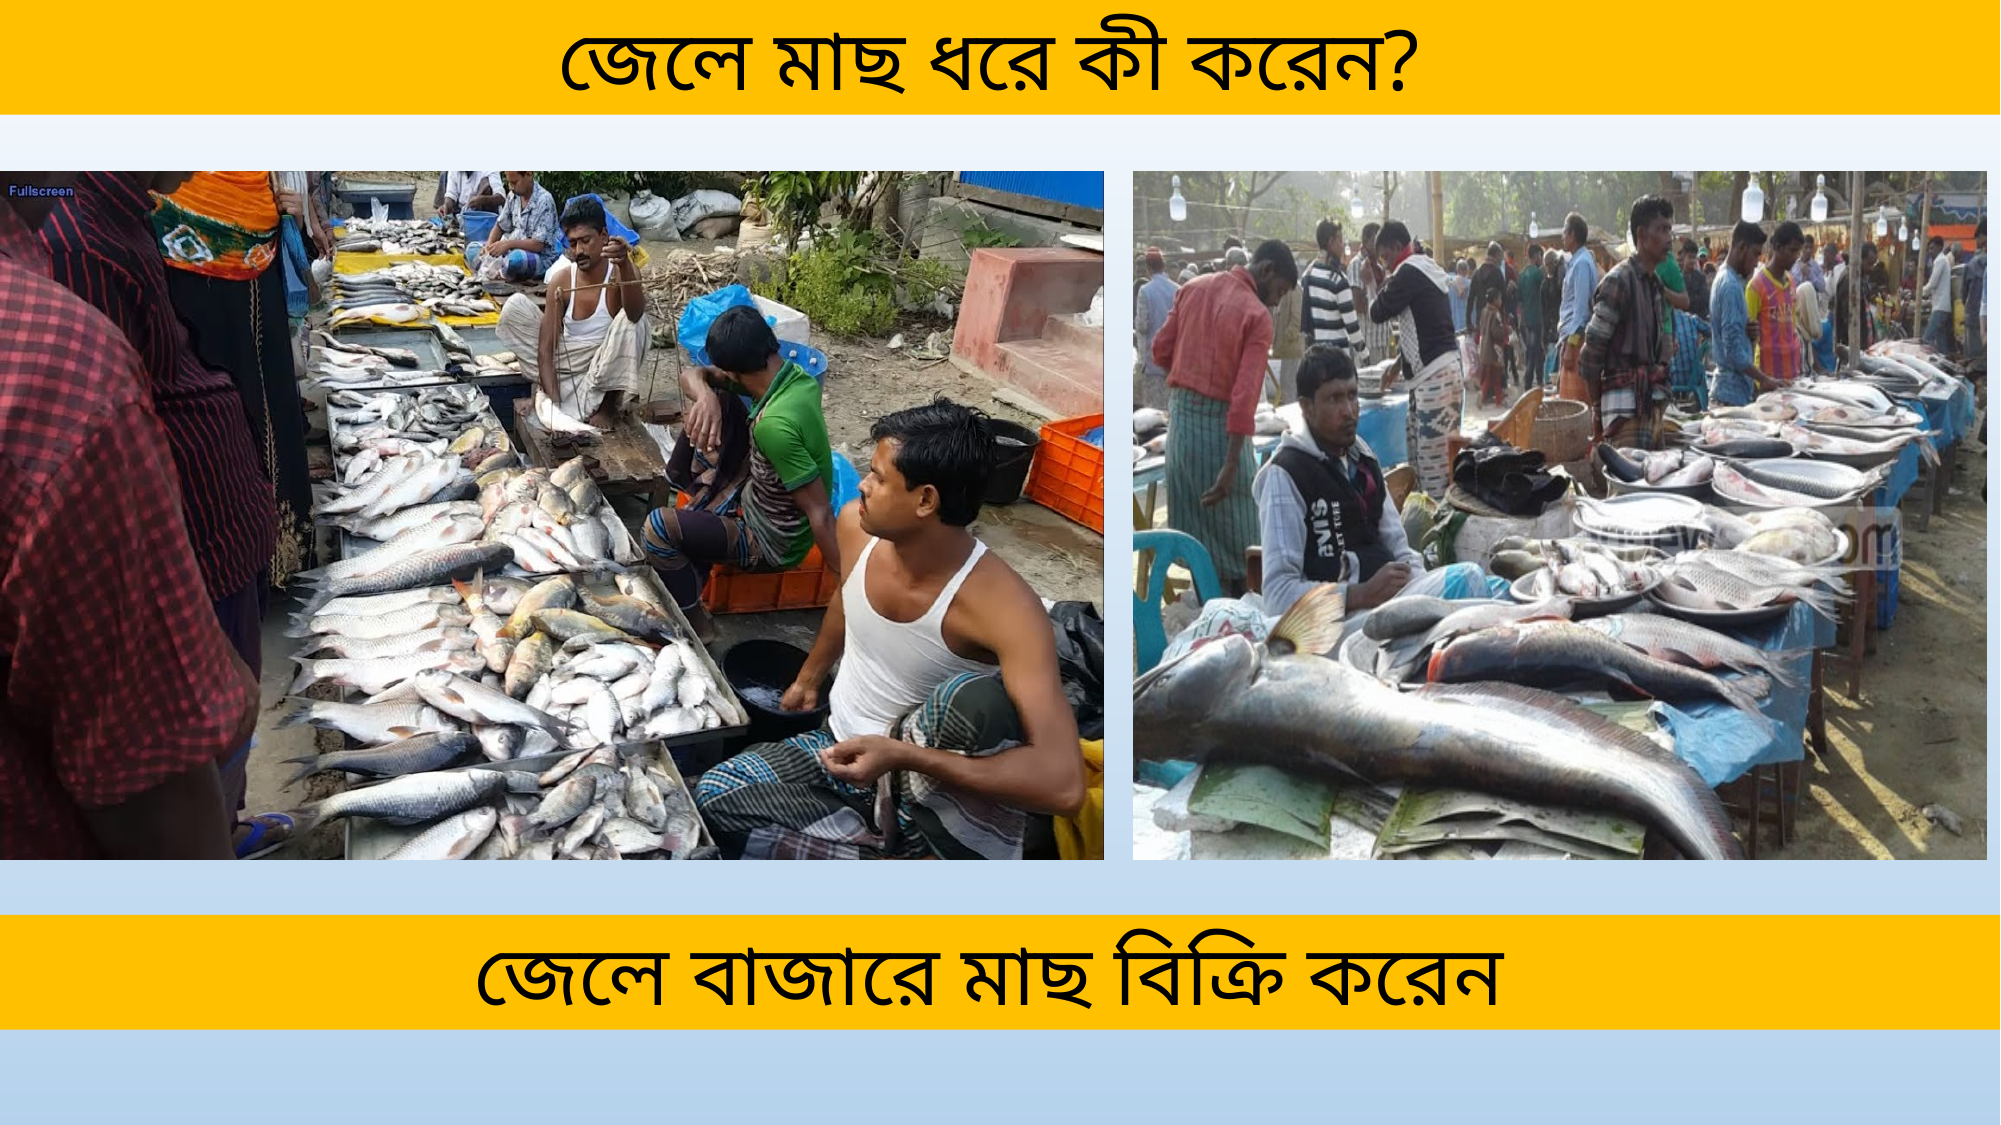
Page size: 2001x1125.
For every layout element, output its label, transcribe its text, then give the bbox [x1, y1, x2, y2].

picture [1133, 171, 1987, 860]
picture [0, 171, 1104, 860]
text_box জেলে বাজারে মাছ বিক্রি করেন [0, 914, 2000, 1030]
text_box জেলে মাছ ধরে কী করেন? [0, 0, 2000, 115]
